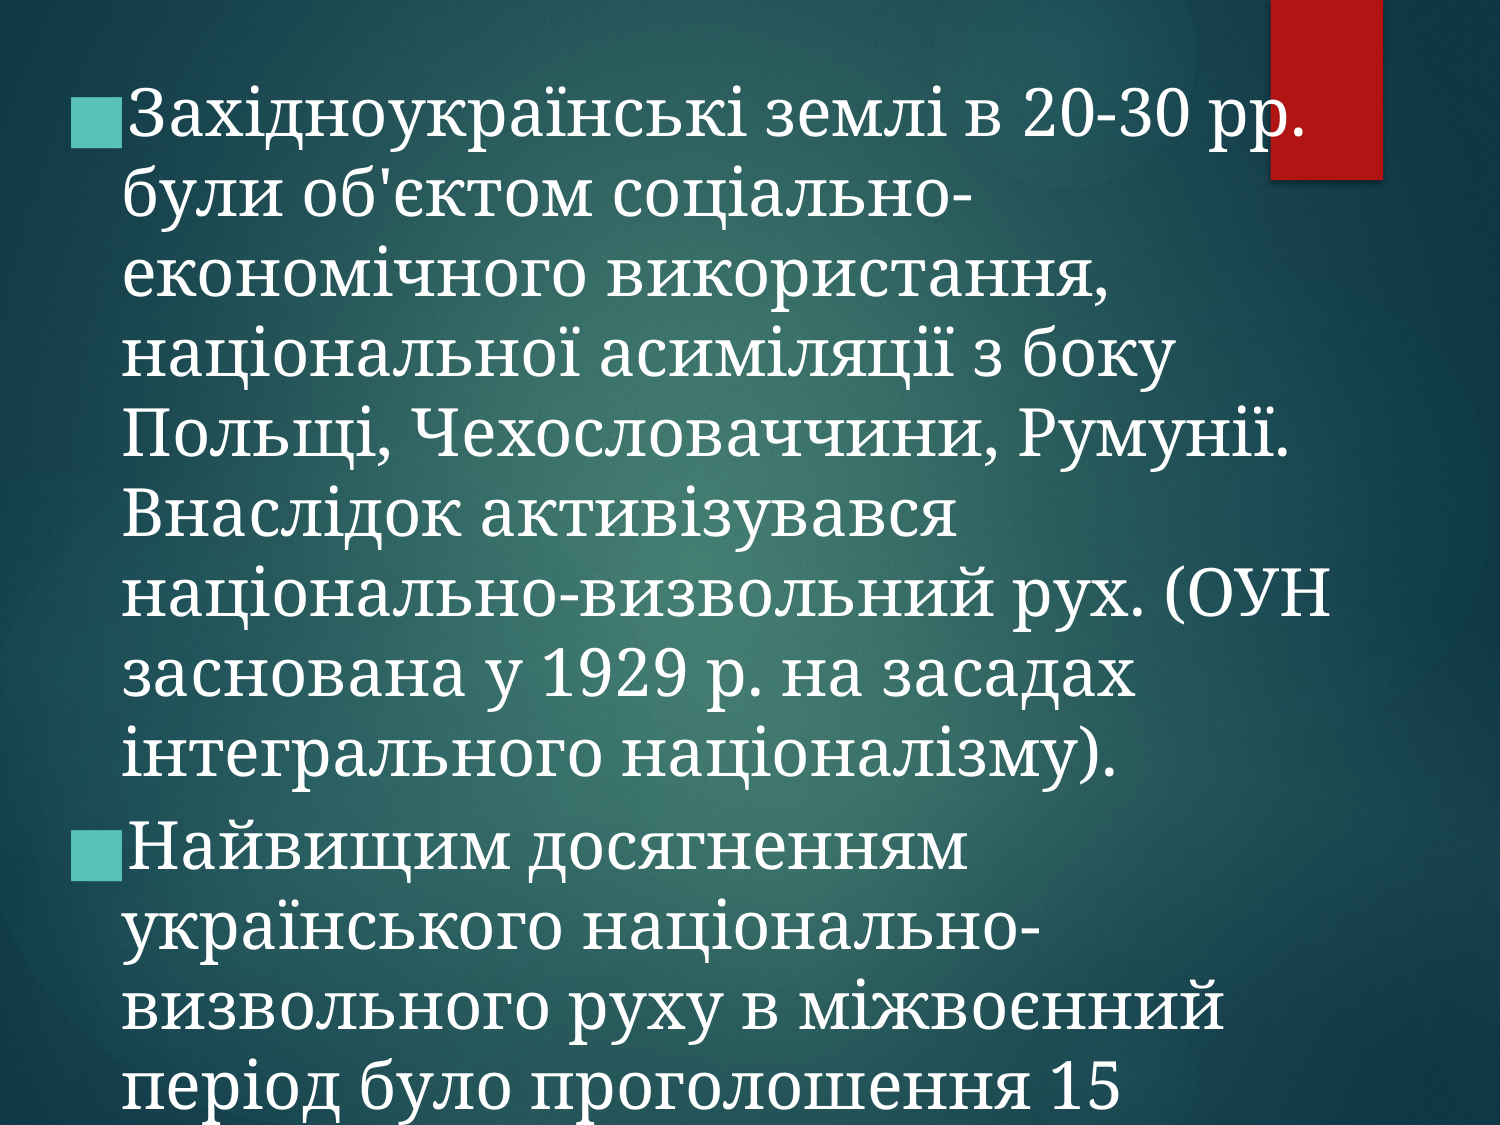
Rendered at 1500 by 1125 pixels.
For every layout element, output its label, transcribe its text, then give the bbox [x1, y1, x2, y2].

list Західноукраїнські землі в 20-30 рр. були об'єктом соціально-економічного використання, національної асиміляції з боку Польщі, Чехословаччини, Румунії. Внаслідок активізувався національно-визвольний рух. (ОУН заснована у 1929 р. на засадах інтегрального націоналізму). Найвищим досягненням українського національно-визвольного руху в міжвоєнний період було проголошення 15 березня 1939р. незалежної Карпатської України. [50, 62, 1400, 805]
